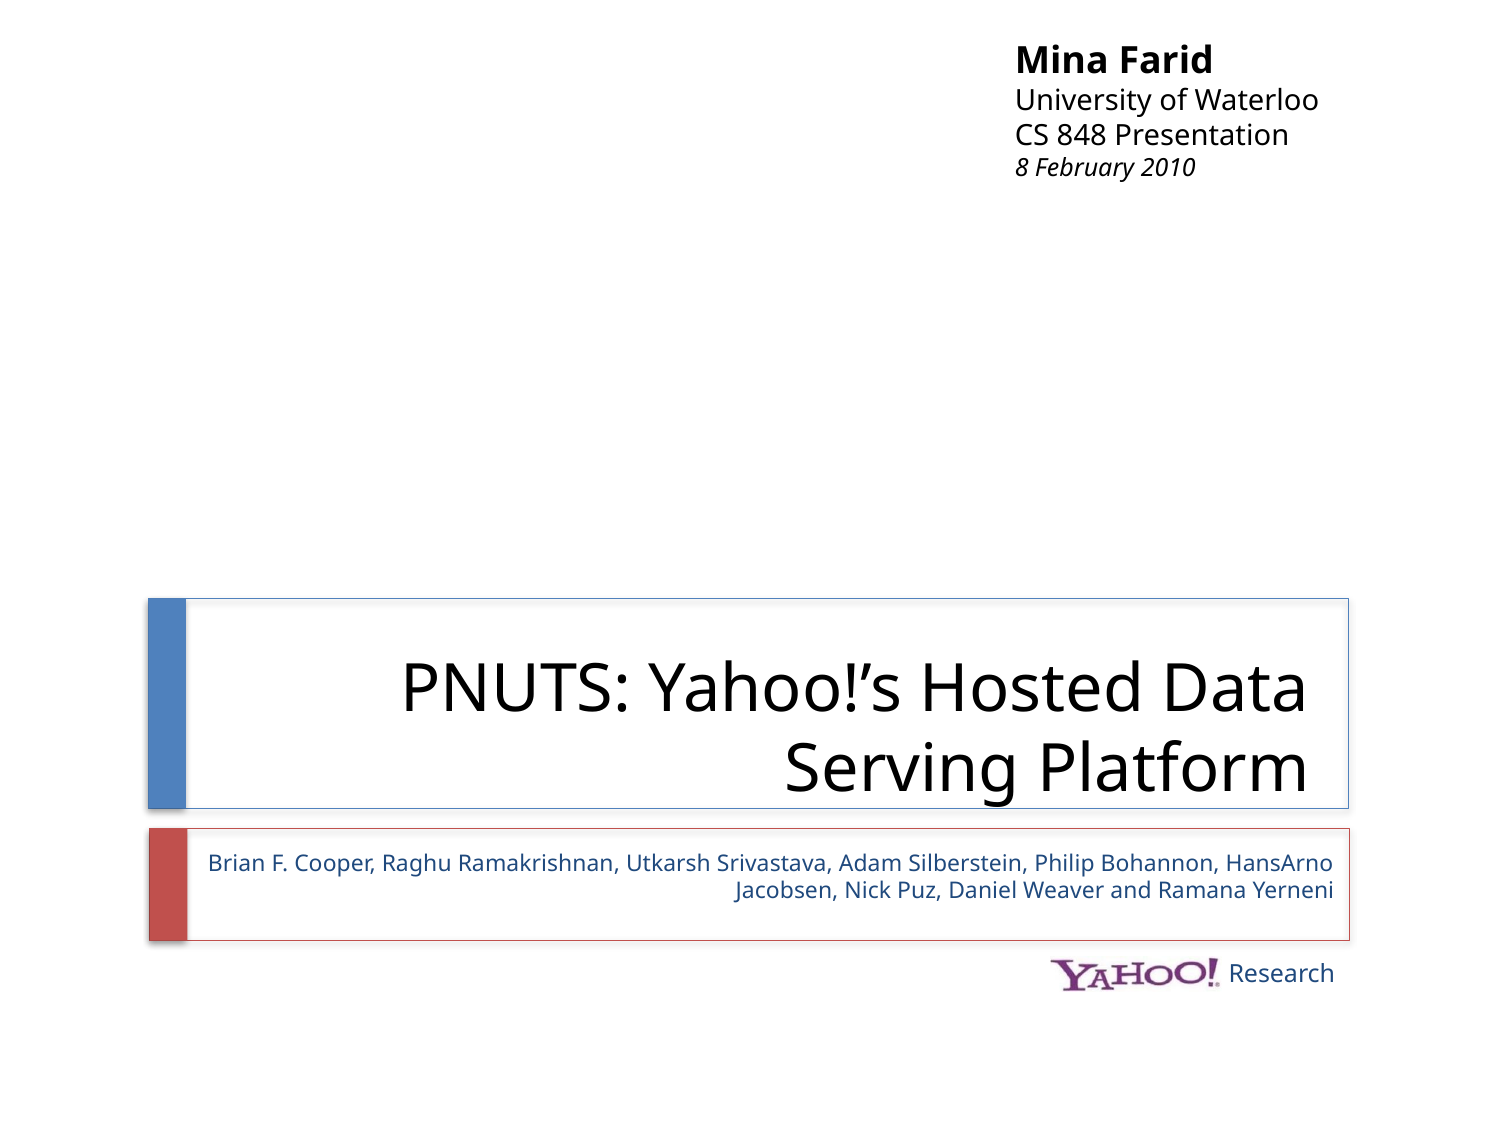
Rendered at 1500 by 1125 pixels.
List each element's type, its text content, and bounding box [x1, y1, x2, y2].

title PNUTS: Yahoo!’s Hosted Data Serving Platform [200, 637, 1325, 800]
subtitle Brian F. Cooper, Raghu Ramakrishnan, Utkarsh Srivastava, Adam Silberstein, Philip Bohannon, HansArno Jacobsen, Nick Puz, Daniel Weaver and Ramana Yerneni Research [125, 840, 1350, 929]
text_box Mina Farid University of Waterloo CS 848 Presentation 8 February 2010 [999, 29, 1475, 189]
picture [1049, 955, 1222, 992]
